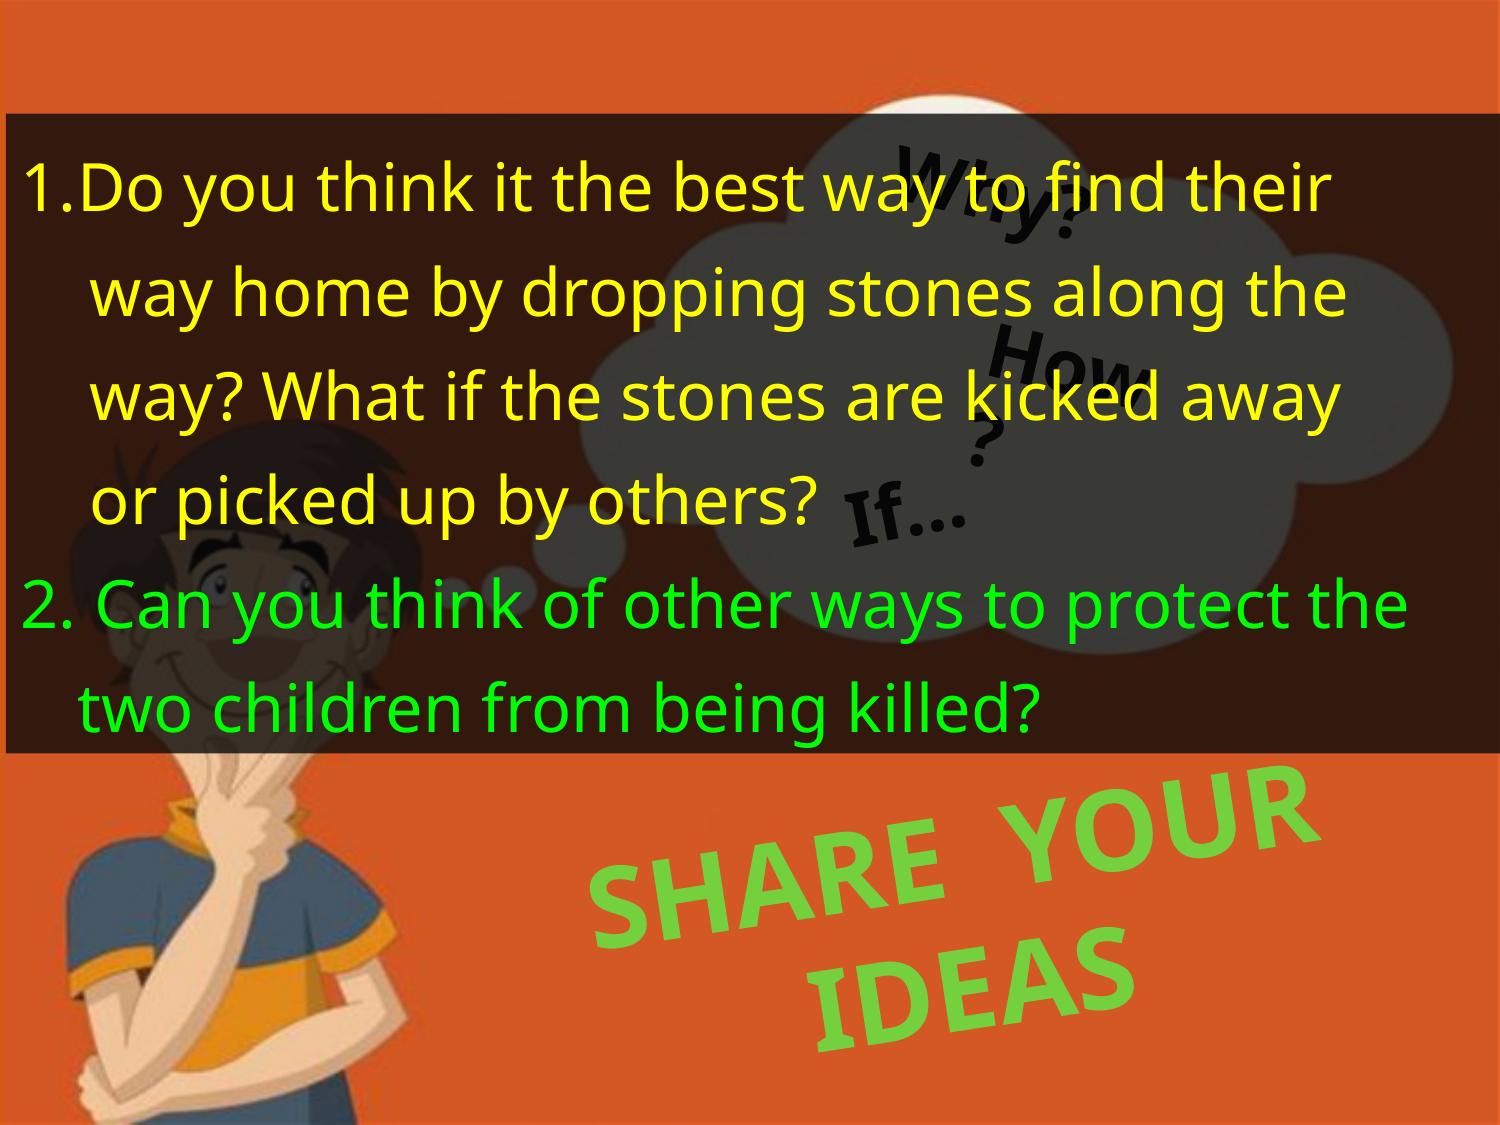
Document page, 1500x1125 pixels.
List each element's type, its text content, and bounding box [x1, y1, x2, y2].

text_box Do you think it the best way to find their way home by dropping stones along the way? What if the stones are kicked away or picked up by others? 2. Can you think of other ways to protect the two children from being killed? [5, 113, 1500, 754]
picture [0, 0, 1500, 1125]
text_box Share your ideas [525, 754, 1398, 1123]
